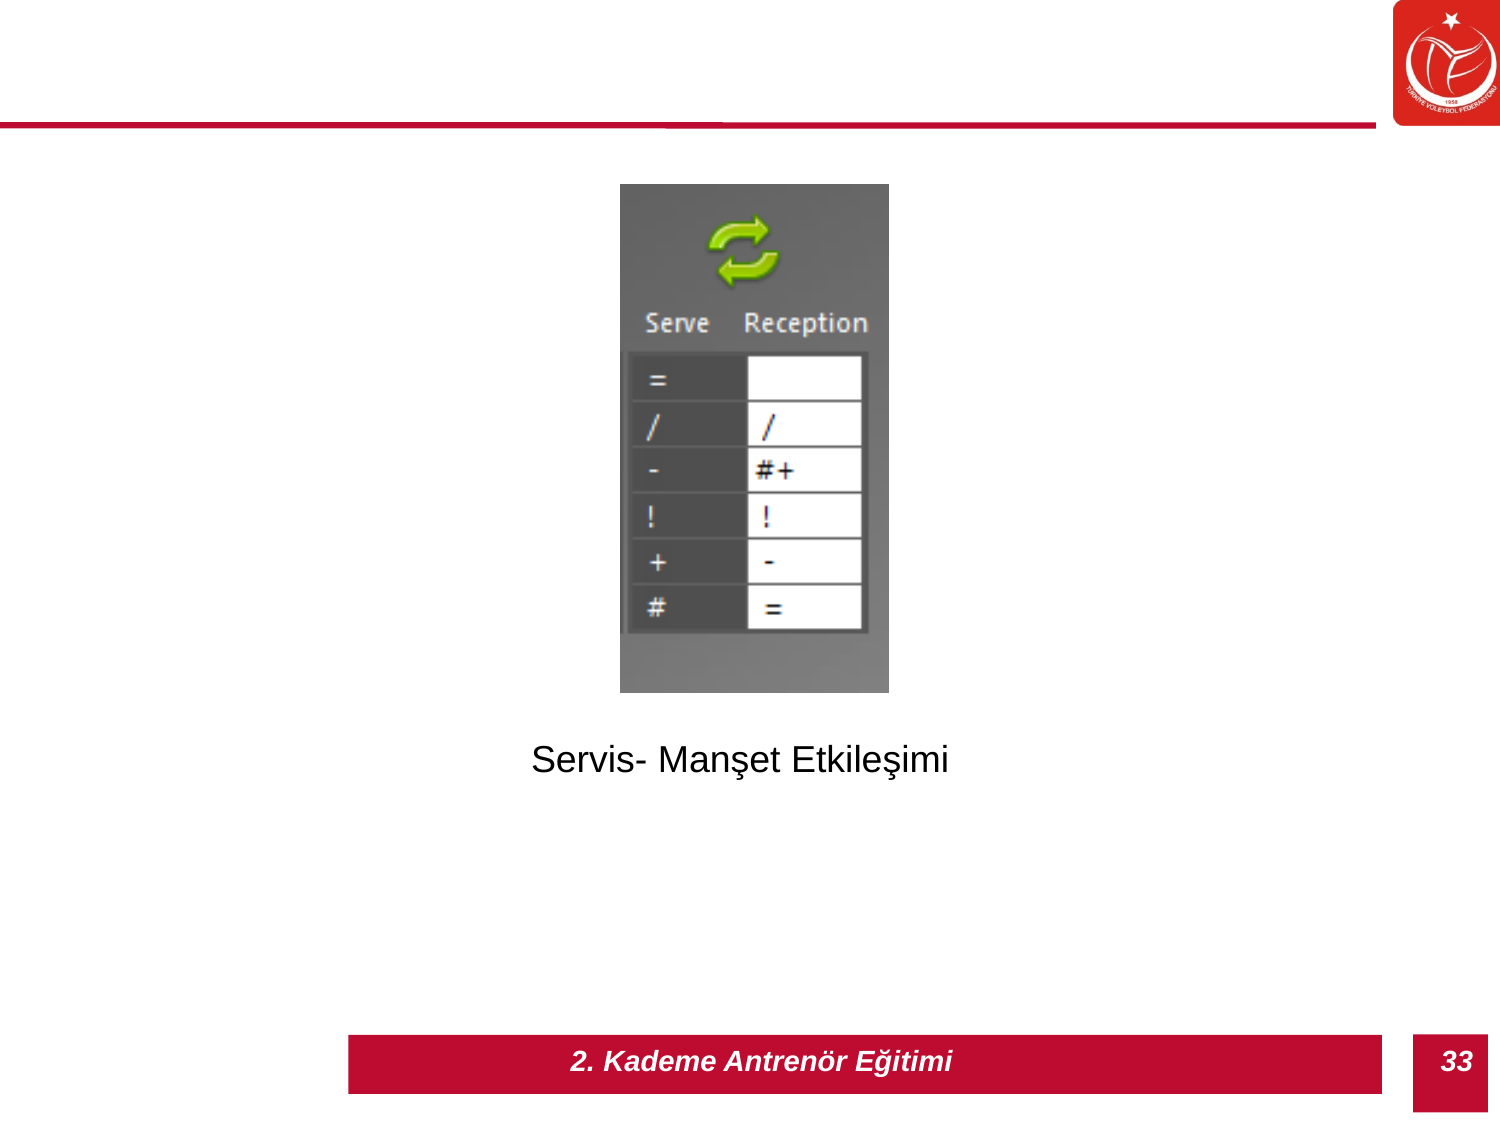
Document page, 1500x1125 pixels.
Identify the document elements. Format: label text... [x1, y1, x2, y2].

picture [1393, 0, 1500, 126]
picture [619, 183, 890, 693]
slide_number 33 [1412, 1034, 1489, 1113]
text_box Servis- Manşet Etkileşimi [516, 727, 975, 788]
